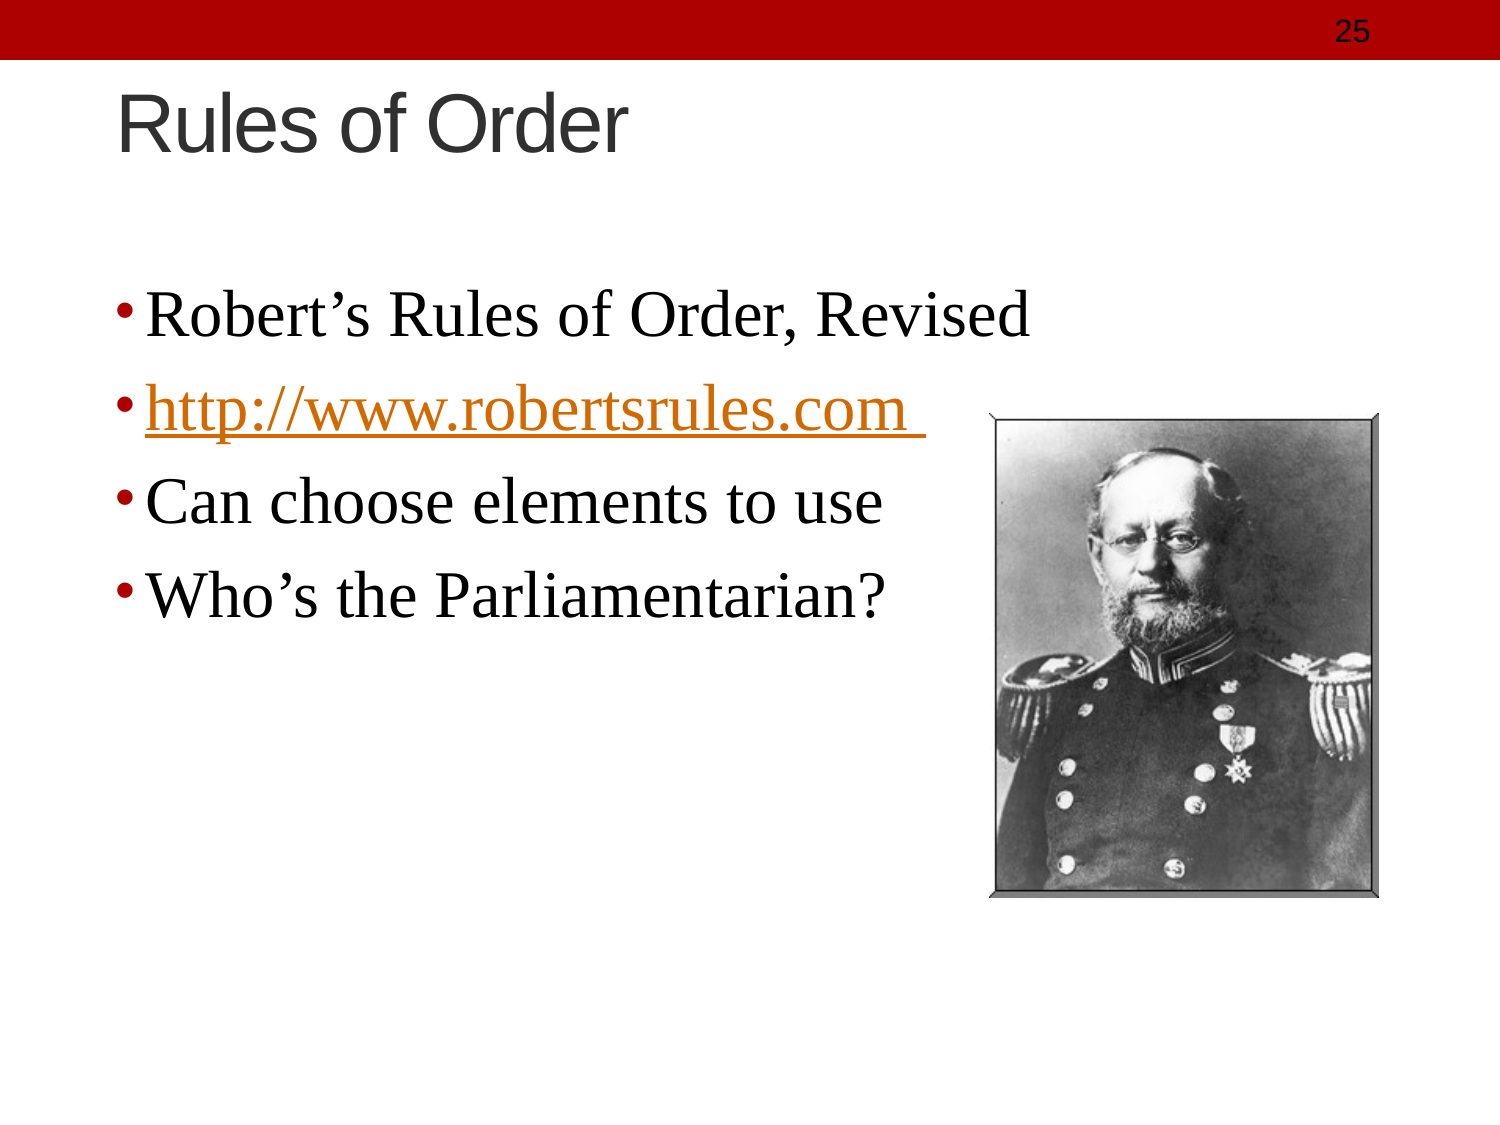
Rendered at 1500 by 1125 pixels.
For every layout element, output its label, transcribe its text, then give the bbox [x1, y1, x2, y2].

picture [989, 413, 1379, 898]
list Robert’s Rules of Order, Revised http://www.robertsrules.com Can choose elements to use Who’s the Parliamentarian? [100, 262, 1438, 1000]
title Rules of Order [100, 37, 1438, 200]
slide_number 25 [1250, 3, 1425, 57]
